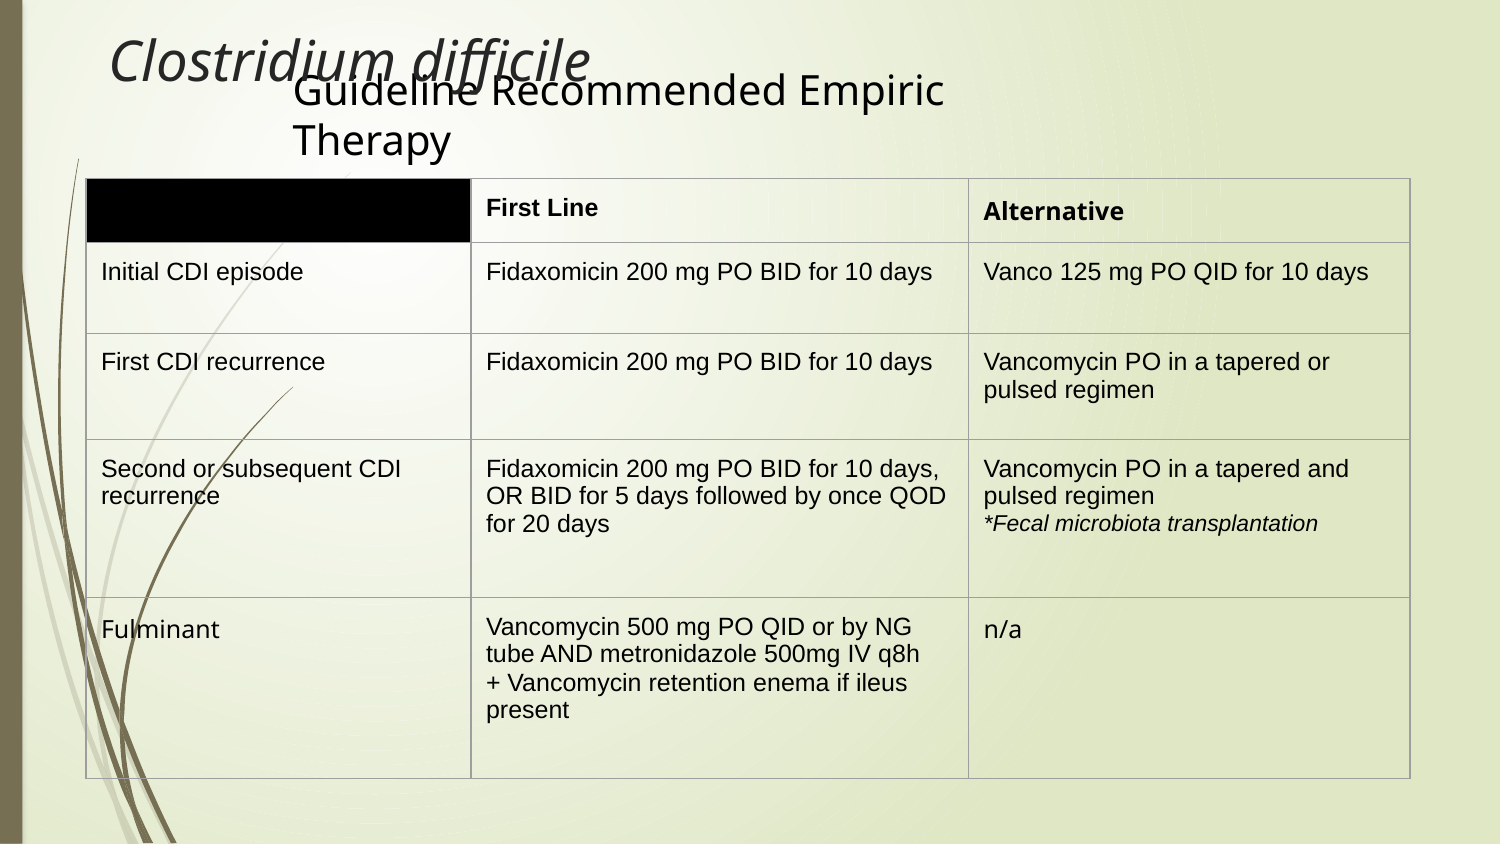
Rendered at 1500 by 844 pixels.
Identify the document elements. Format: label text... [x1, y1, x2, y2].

table_cell First CDI recurrence [87, 334, 470, 439]
table_cell Vancomycin PO in a tapered and pulsed regimen *Fecal microbiota transplantation [969, 440, 1409, 597]
table_header [87, 179, 470, 242]
table_cell Vancomycin 500 mg PO QID or by NG tube AND metronidazole 500mg IV q8h + Vancomycin retention enema if ileus present [472, 598, 968, 778]
subtitle Guideline Recommended Empiric Therapy [277, 115, 1114, 178]
table_header Alternative [969, 179, 1409, 242]
table_cell Fidaxomicin 200 mg PO BID for 10 days [472, 334, 968, 439]
table_header First Line [472, 179, 968, 242]
table_cell Fulminant [87, 598, 470, 778]
table_cell Second or subsequent CDI recurrence [87, 440, 470, 597]
table_cell Fidaxomicin 200 mg PO BID for 10 days, OR BID for 5 days followed by once QOD for 20 days [472, 440, 968, 597]
table_cell n/a [969, 598, 1409, 778]
table_cell Fidaxomicin 200 mg PO BID for 10 days [472, 243, 968, 333]
table_cell Vanco 125 mg PO QID for 10 days [969, 243, 1409, 333]
title Clostridium difficile [93, 10, 1358, 105]
table_cell Vancomycin PO in a tapered or pulsed regimen [969, 334, 1409, 439]
table_cell Initial CDI episode [87, 243, 470, 333]
